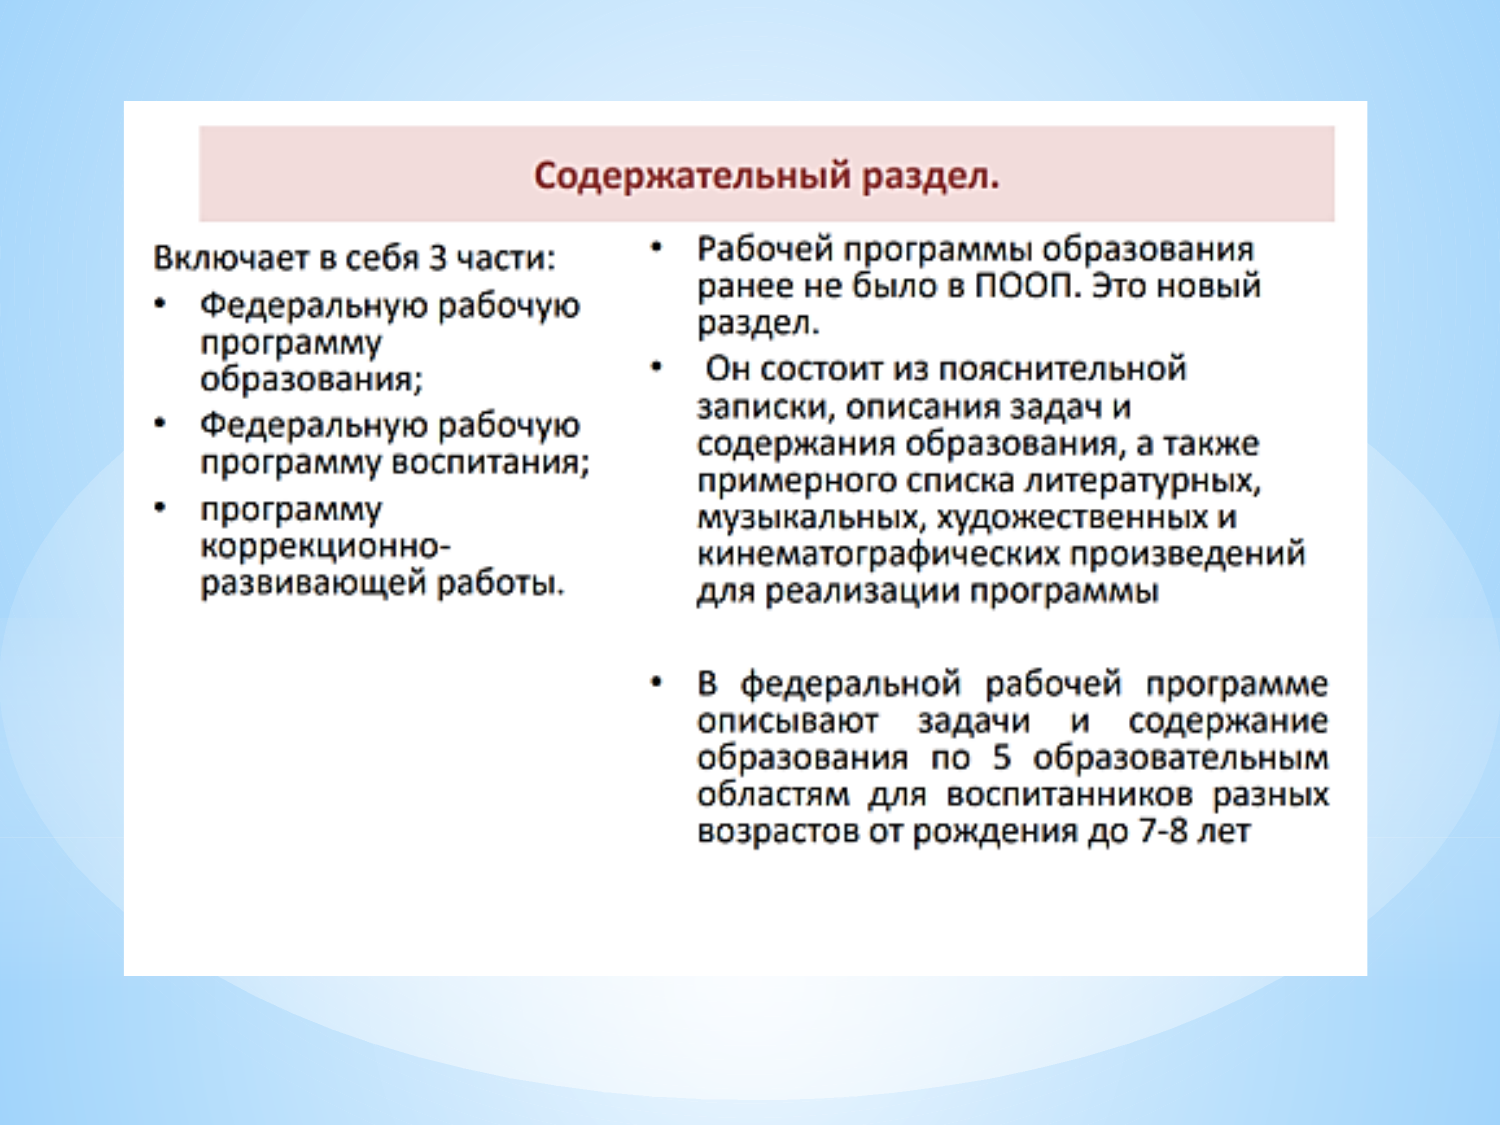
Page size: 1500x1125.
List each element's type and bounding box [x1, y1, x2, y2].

picture [123, 101, 1368, 977]
